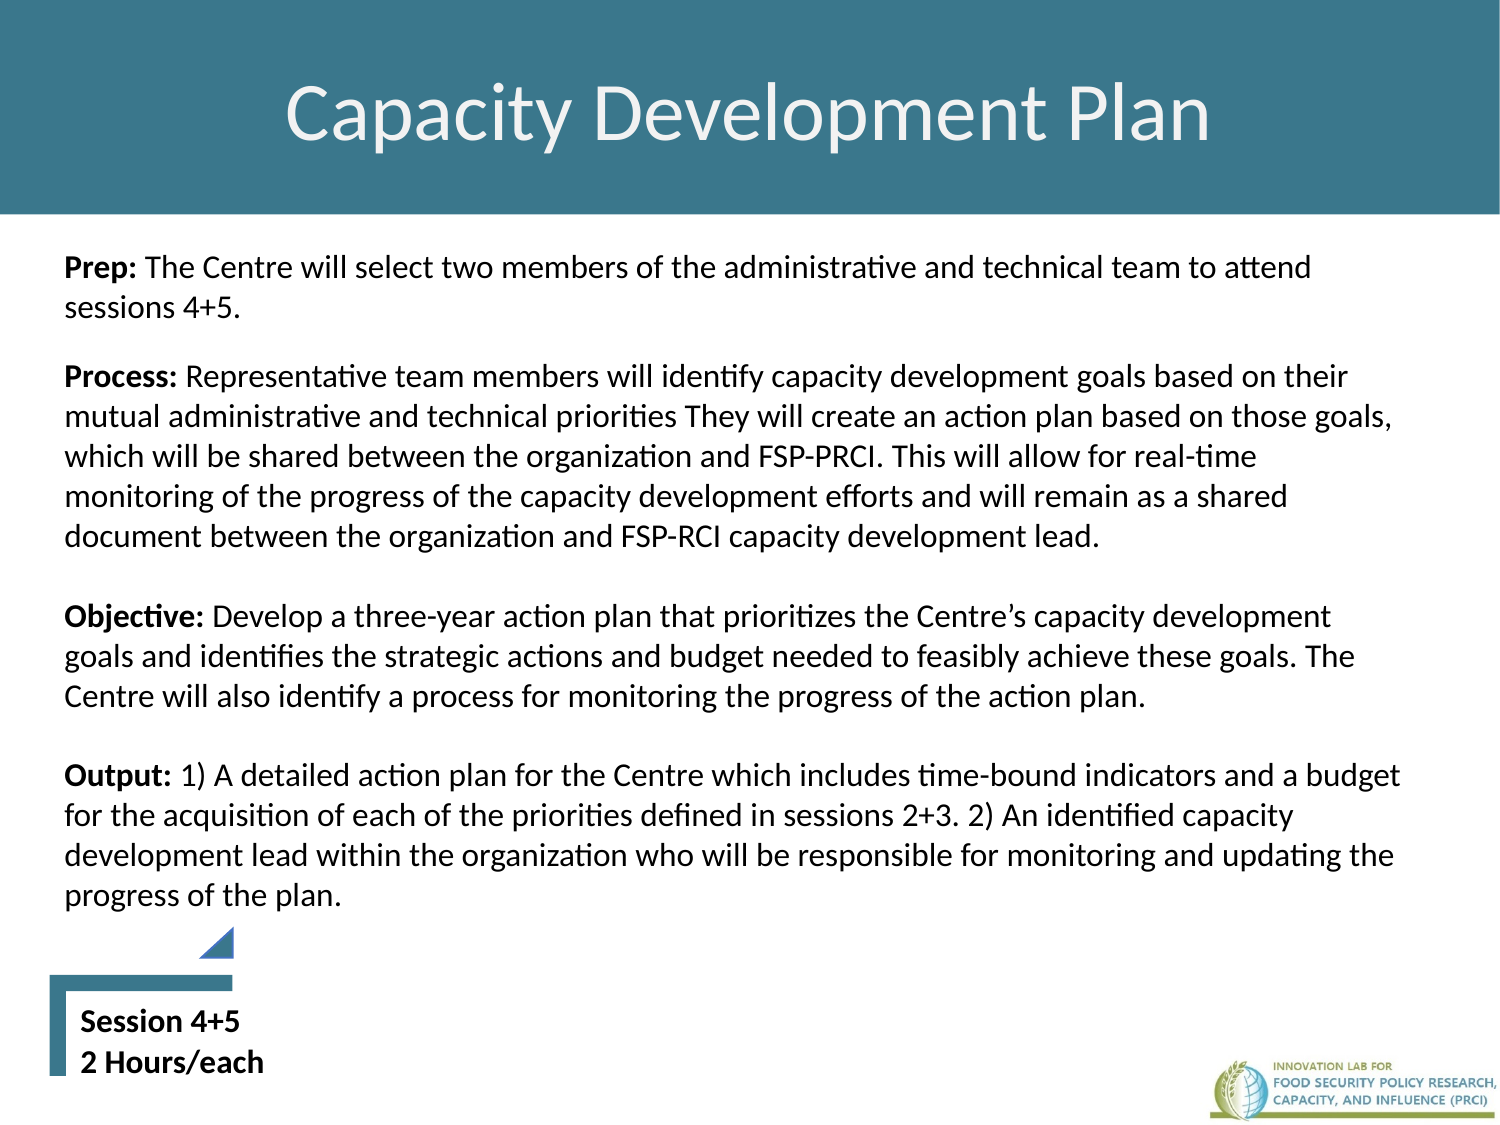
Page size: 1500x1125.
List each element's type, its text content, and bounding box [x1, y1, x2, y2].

text_box [0, 0, 1500, 215]
text_box Capacity Development Plan [49, 49, 1450, 164]
text_box Process: Representative team members will identify capacity development goals based on their mutual administrative and technical priorities They will create an action plan based on those goals, which will be shared between the organization and FSP-PRCI. This will allow for real-time monitoring of the progress of the capacity development efforts and will remain as a shared document between the organization and FSP-RCI capacity development lead. Objective: Develop a three-year action plan that prioritizes the Centre’s capacity development goals and identifies the strategic actions and budget needed to feasibly achieve these goals. The Centre will also identify a process for monitoring the progress of the action plan. Output: 1) A detailed action plan for the Centre which includes time-bound indicators and a budget for the acquisition of each of the priorities defined in sessions 2+3. 2) An identified capacity development lead within the organization who will be responsible for monitoring and updating the progress of the plan. [49, 347, 1422, 921]
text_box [49, 928, 287, 1076]
picture [1199, 1047, 1500, 1125]
text_box Prep: The Centre will select two members of the administrative and technical team to attend sessions 4+5. [49, 237, 1422, 333]
